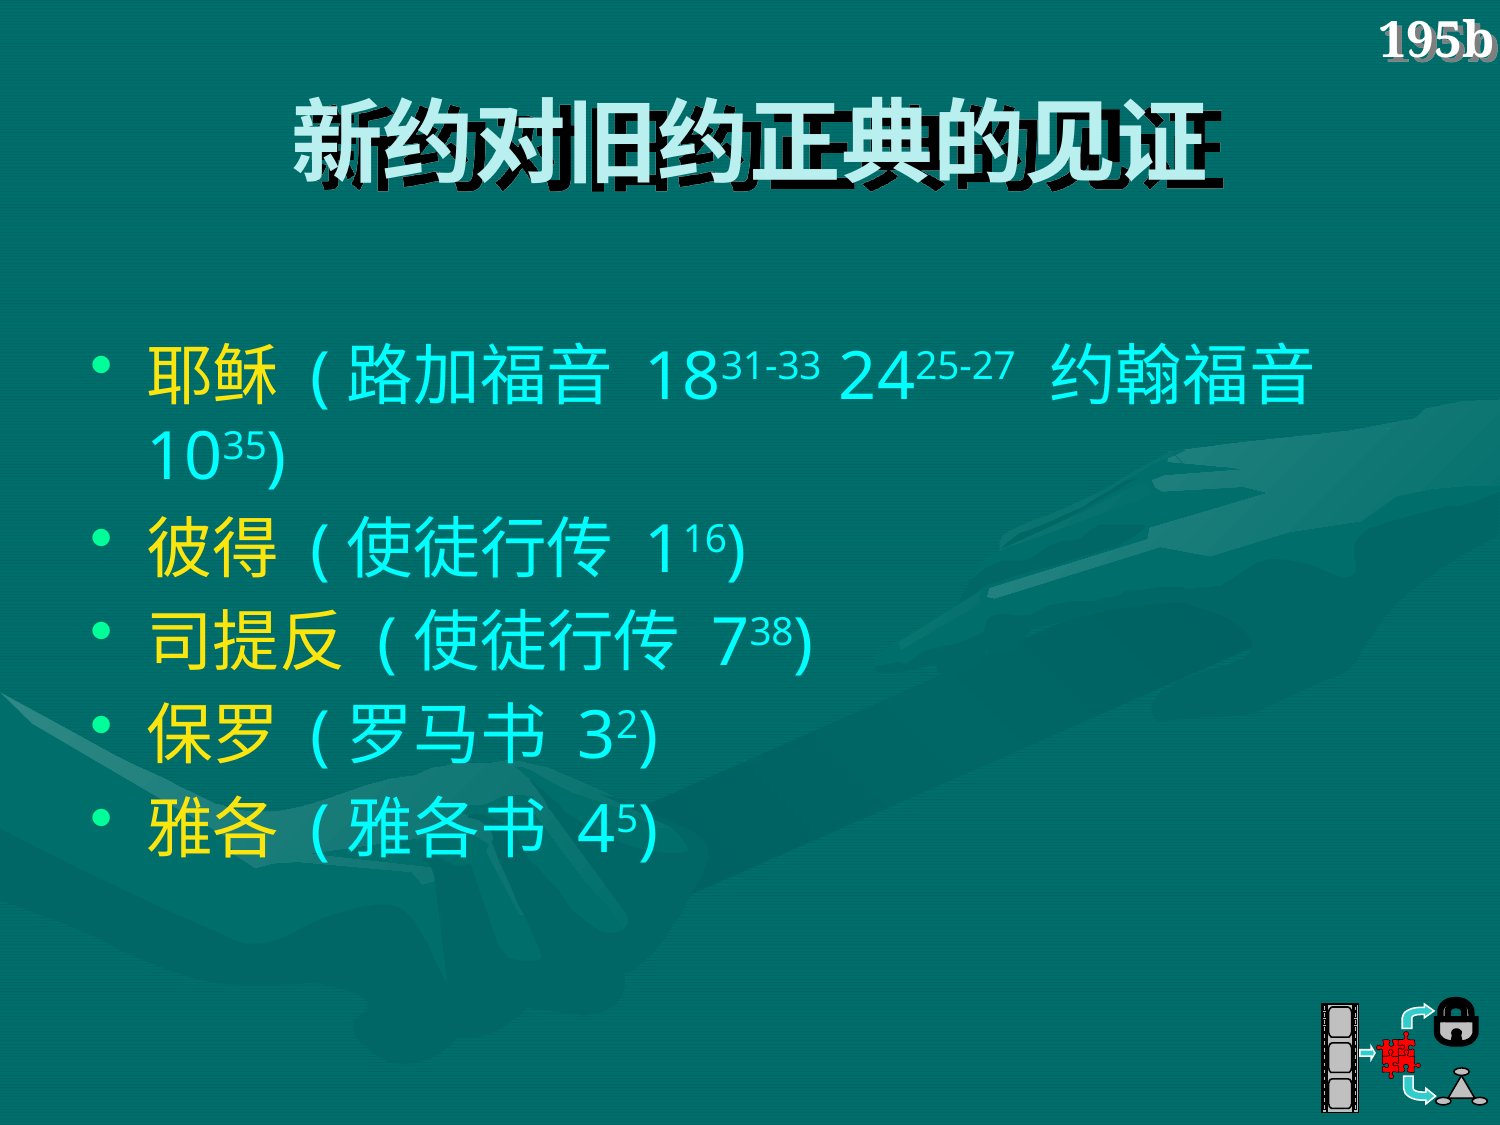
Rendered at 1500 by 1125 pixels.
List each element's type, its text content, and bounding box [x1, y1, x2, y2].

list 耶稣 (路加福音 1831-33 2425-27 约翰福音 1035) 彼得 (使徒行传 116) 司提反 (使徒行传 738) 保罗 (罗马书 32) 雅各 (雅各书 45) [75, 324, 1413, 900]
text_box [1321, 999, 1488, 1113]
title 新约对旧约正典的见证 [75, 45, 1425, 233]
text_box 195b [1363, 0, 1500, 75]
